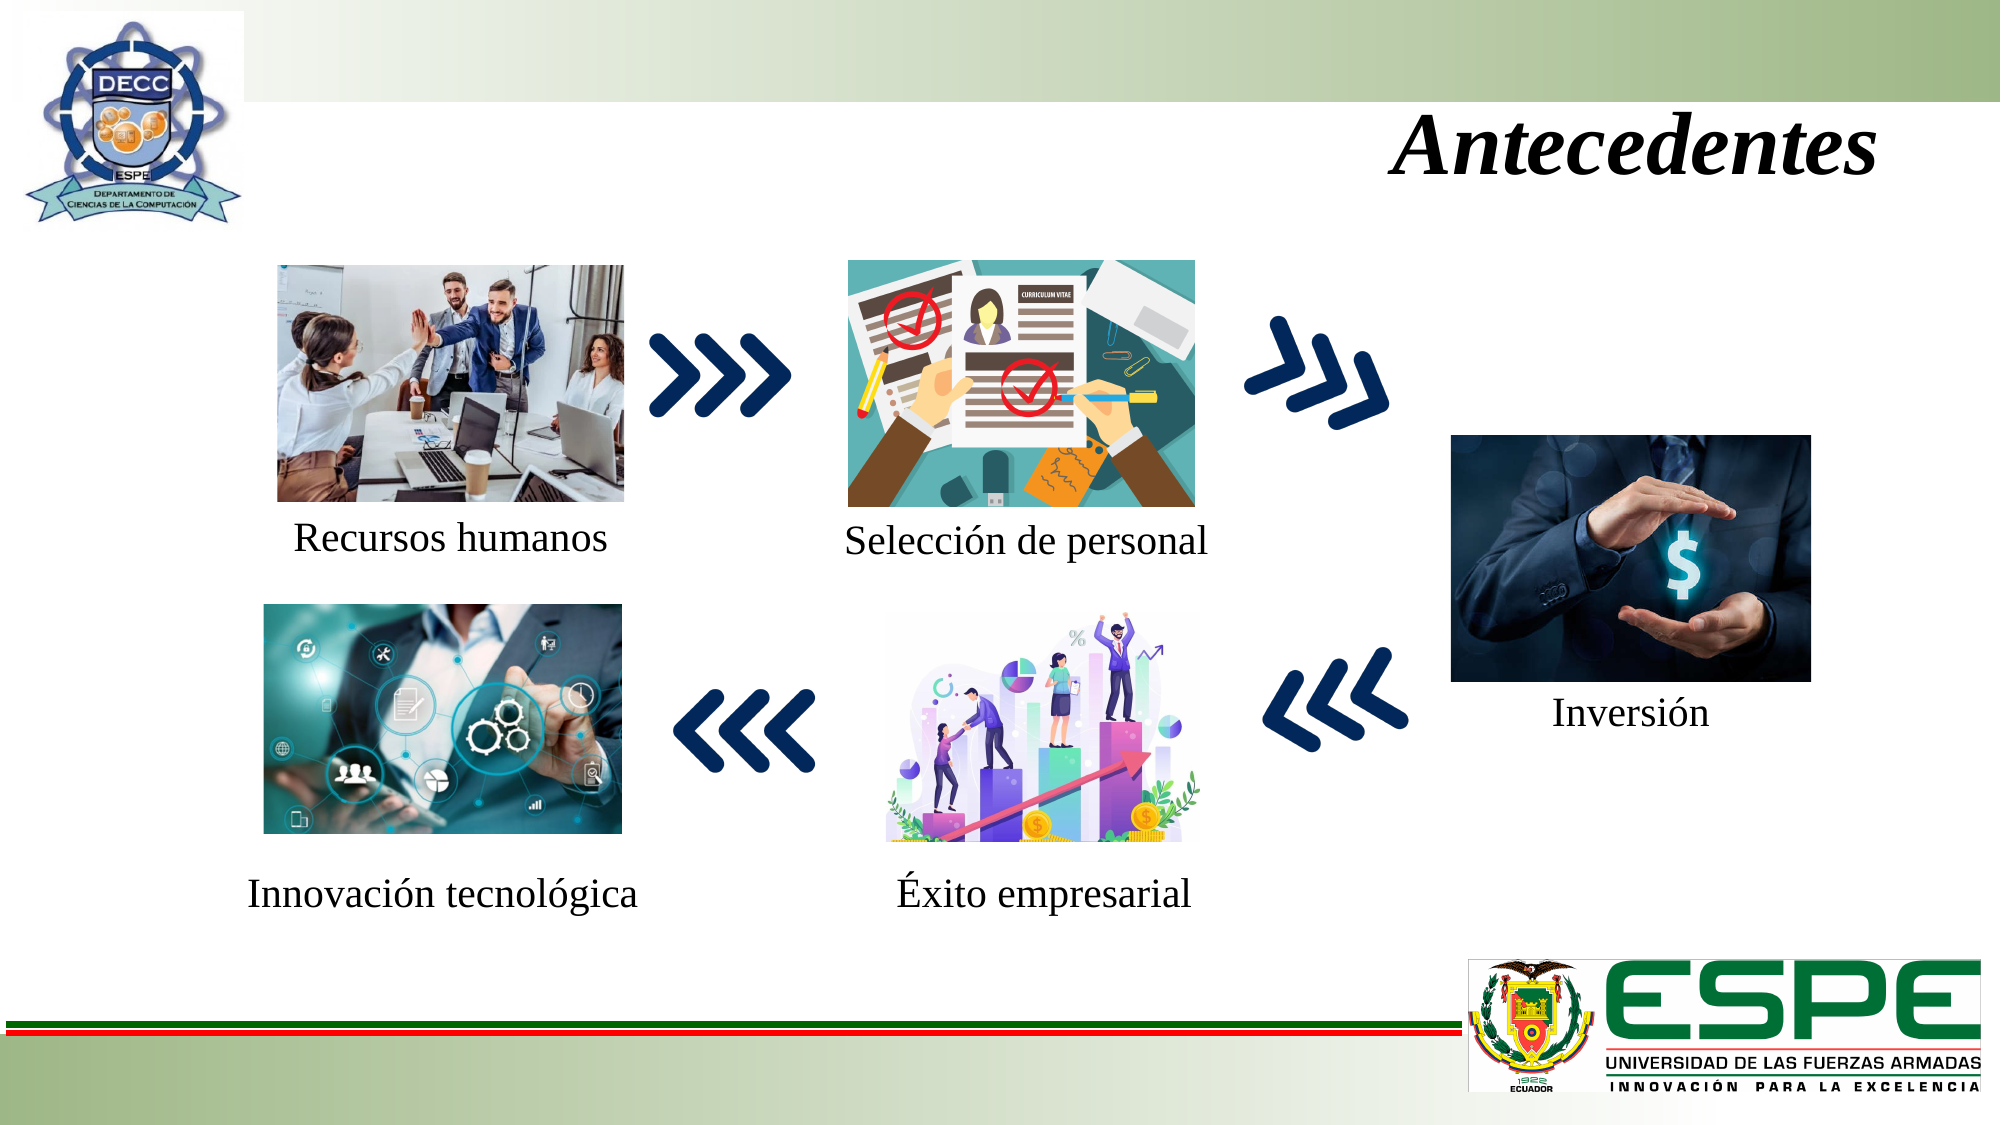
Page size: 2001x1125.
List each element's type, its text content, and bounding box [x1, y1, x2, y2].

picture [277, 265, 625, 502]
picture [1251, 644, 1417, 776]
picture [670, 688, 819, 788]
picture [1238, 299, 1411, 446]
picture [1450, 435, 1812, 682]
picture [263, 603, 623, 834]
title Antecedentes [248, 45, 1900, 233]
text_box Éxito empresarial [815, 856, 1273, 926]
picture [23, 10, 245, 232]
picture [1467, 959, 1981, 1093]
picture [847, 260, 1196, 507]
text_box Innovación tecnológica [214, 856, 672, 926]
text_box Selección de personal [824, 502, 1262, 573]
picture [645, 318, 793, 418]
text_box Recursos humanos [222, 499, 680, 570]
text_box Inversión [1450, 689, 1812, 745]
picture [885, 612, 1200, 842]
